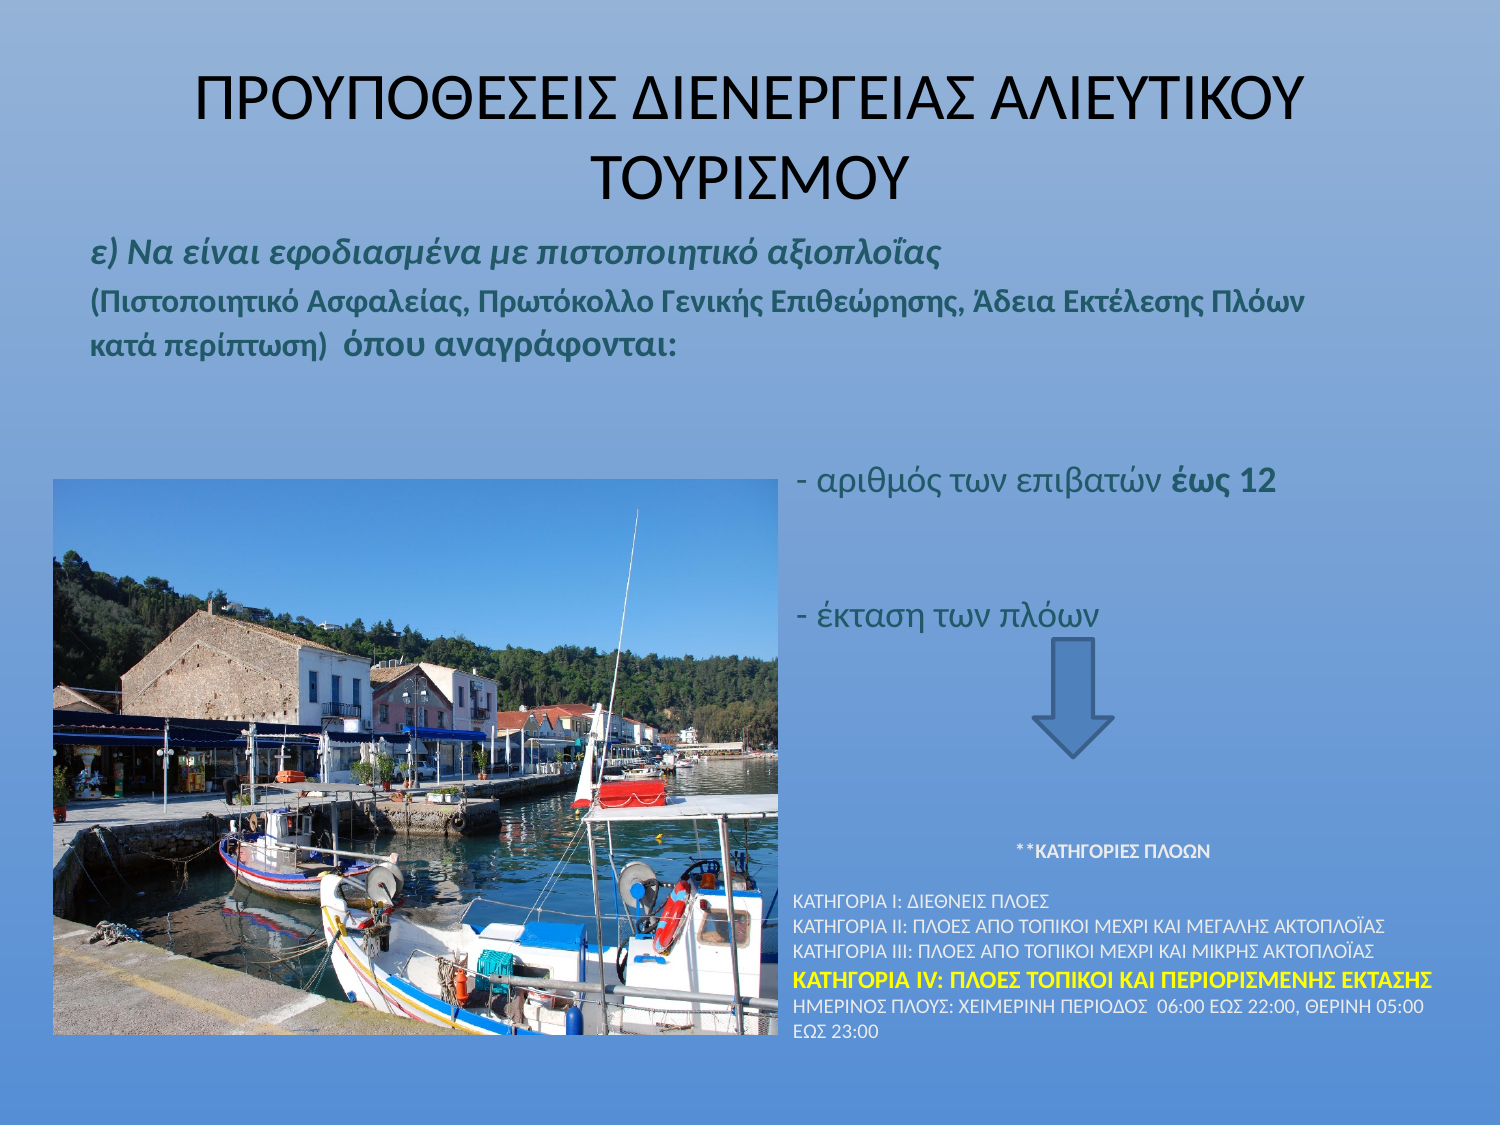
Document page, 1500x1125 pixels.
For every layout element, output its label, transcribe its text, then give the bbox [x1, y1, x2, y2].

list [53, 479, 778, 1036]
title προΥποΘΕσεις ΔΙΕΝΕΡΓΕΙΑΣ αλιευτικΟΥ τουρισμΟΥ [74, 44, 1426, 221]
text_box [1031, 637, 1115, 760]
text_box **ΚΑΤΗΓΟΡΙΕΣ ΠΛΟΩΝ ΚΑΤΗΓΟΡΙΑ Ι: ΔΙΕΘΝΕΙΣ ΠΛΟΕΣ ΚΑΤΗΓΟΡΙΑ ΙΙ: ΠΛΟΕΣ ΑΠΟ ΤΟΠΙΚΟΙ ΜΕΧΡΙ ΚΑΙ ΜΕΓΑΛΗΣ ΑΚΤΟΠΛΟΪΑΣ ΚΑΤΗΓΟΡΙΑ ΙΙΙ: ΠΛΟΕΣ ΑΠΟ ΤΟΠΙΚΟΙ ΜΕΧΡΙ ΚΑΙ ΜΙΚΡΗΣ ΑΚΤΟΠΛΟΪΑΣ ΚΑΤΗΓΟΡΙΑ IV: ΠΛΟΕΣ ΤΟΠΙΚΟΙ ΚΑΙ ΠΕΡΙΟΡΙΣΜΕΝΗΣ ΕΚΤΑΣΗΣ ΗΜΕΡΙΝΟΣ ΠΛΟΥΣ: ΧΕΙΜΕΡΙΝΗ ΠΕΡΙΟΔΟΣ 06:00 ΕΩΣ 22:00, ΘΕΡΙΝΗ 05:00 ΕΩΣ 23:00 [764, 830, 1462, 1076]
text_box ε) Να είναι εφοδιασμένα με πιστοποιητικό αξιοπλοΐας (Πιστοποιητικό Ασφαλείας, Πρωτόκολλο Γενικής Επιθεώρησης, Άδεια Εκτέλεσης Πλόων κατά περίπτωση) όπου αναγράφονται: [74, 219, 1379, 420]
text_box - αριθμός των επιβατών έως 12 - έκταση των πλόων [781, 357, 1313, 777]
